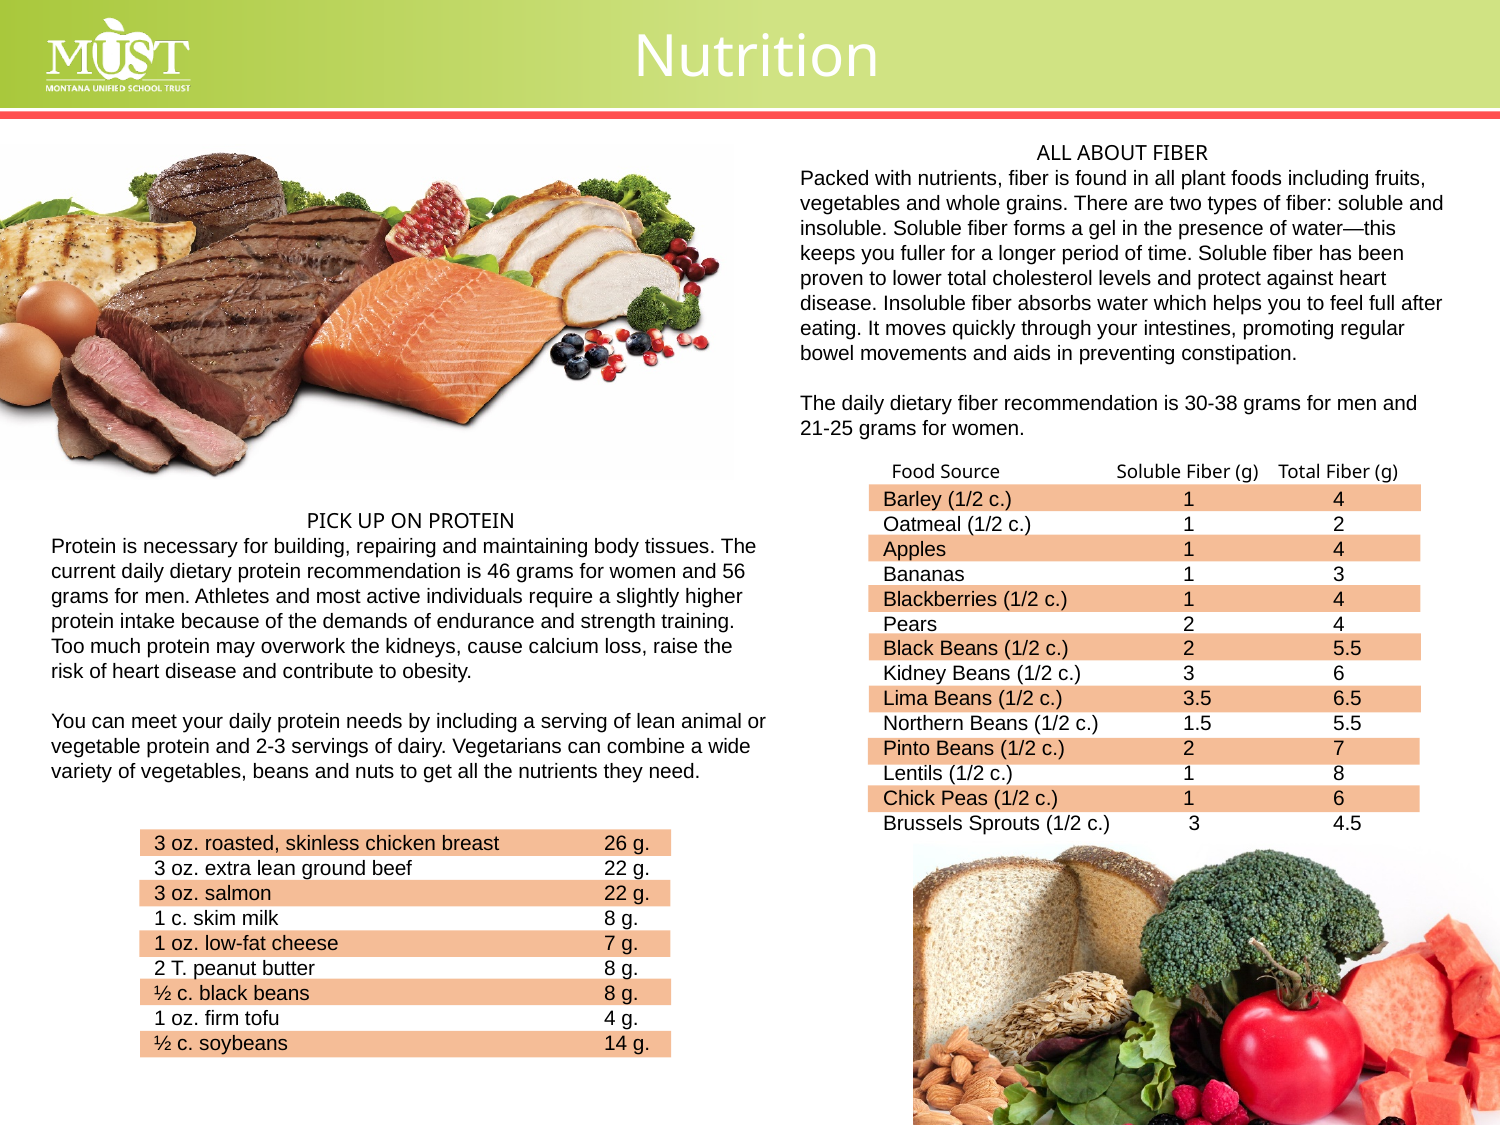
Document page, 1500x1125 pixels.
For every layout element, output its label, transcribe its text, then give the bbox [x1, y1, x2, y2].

text_box [1389, 585, 1421, 612]
text_box [1389, 685, 1421, 713]
text_box PICK UP ON PROTEIN Protein is necessary for building, repairing and maintaining body tissues. The current daily dietary protein recommendation is 46 grams for women and 56 grams for men. Athletes and most active individuals require a slightly higher protein intake because of the demands of endurance and strength training. Too much protein may overwork the kidneys, cause calcium loss, raise the risk of heart disease and contribute to obesity. You can meet your daily protein needs by including a serving of lean animal or vegetable protein and 2-3 servings of dairy. Vegetarians can combine a wide variety of vegetables, beans and nuts to get all the nutrients they need. [36, 500, 786, 815]
text_box [1389, 534, 1421, 562]
text_box Food Source Soluble Fiber (g) Total Fiber (g) [876, 452, 1413, 490]
picture [0, 144, 734, 480]
text_box Barley (1/2 c.) 1 4 Oatmeal (1/2 c.) 1 2 Apples 1 4 Bananas 1 3 Blackberries (1/2 c.) 1 4 Pears 2 4 Black Beans (1/2 c.) 2 5.5 Kidney Beans (1/2 c.) 3 6 Lima Beans (1/2 c.) 3.5 6.5 Northern Beans (1/2 c.) 1.5 5.5 Pinto Beans (1/2 c.) 2 7 Lentils (1/2 c.) 1 8 Chick Peas (1/2 c.) 1 6 Brussels Sprouts (1/2 c.) 3 4.5 [868, 477, 1389, 843]
title Nutrition [234, 13, 1280, 103]
text_box [1389, 633, 1421, 661]
picture [913, 841, 1500, 1125]
text_box [1389, 737, 1420, 765]
picture [27, 4, 210, 108]
text_box [1389, 785, 1420, 813]
text_box [1389, 484, 1421, 512]
text_box 3 oz. roasted, skinless chicken breast 26 g. 3 oz. extra lean ground beef 22 g. 3 oz. salmon 22 g. 1 c. skim milk 8 g. 1 oz. low-fat cheese 7 g. 2 T. peanut butter 8 g. ½ c. black beans 8 g. 1 oz. firm tofu 4 g. ½ c. soybeans 14 g. [139, 822, 671, 1087]
text_box ALL ABOUT FIBER Packed with nutrients, fiber is found in all plant foods including fruits, vegetables and whole grains. There are two types of fiber: soluble and insoluble. Soluble fiber forms a gel in the presence of water—this keeps you fuller for a longer period of time. Soluble fiber has been proven to lower total cholesterol levels and protect against heart disease. Insoluble fiber absorbs water which helps you to feel full after eating. It moves quickly through your intestines, promoting regular bowel movements and aids in preventing constipation. The daily dietary fiber recommendation is 30-38 grams for men and 21-25 grams for women. [785, 132, 1460, 472]
